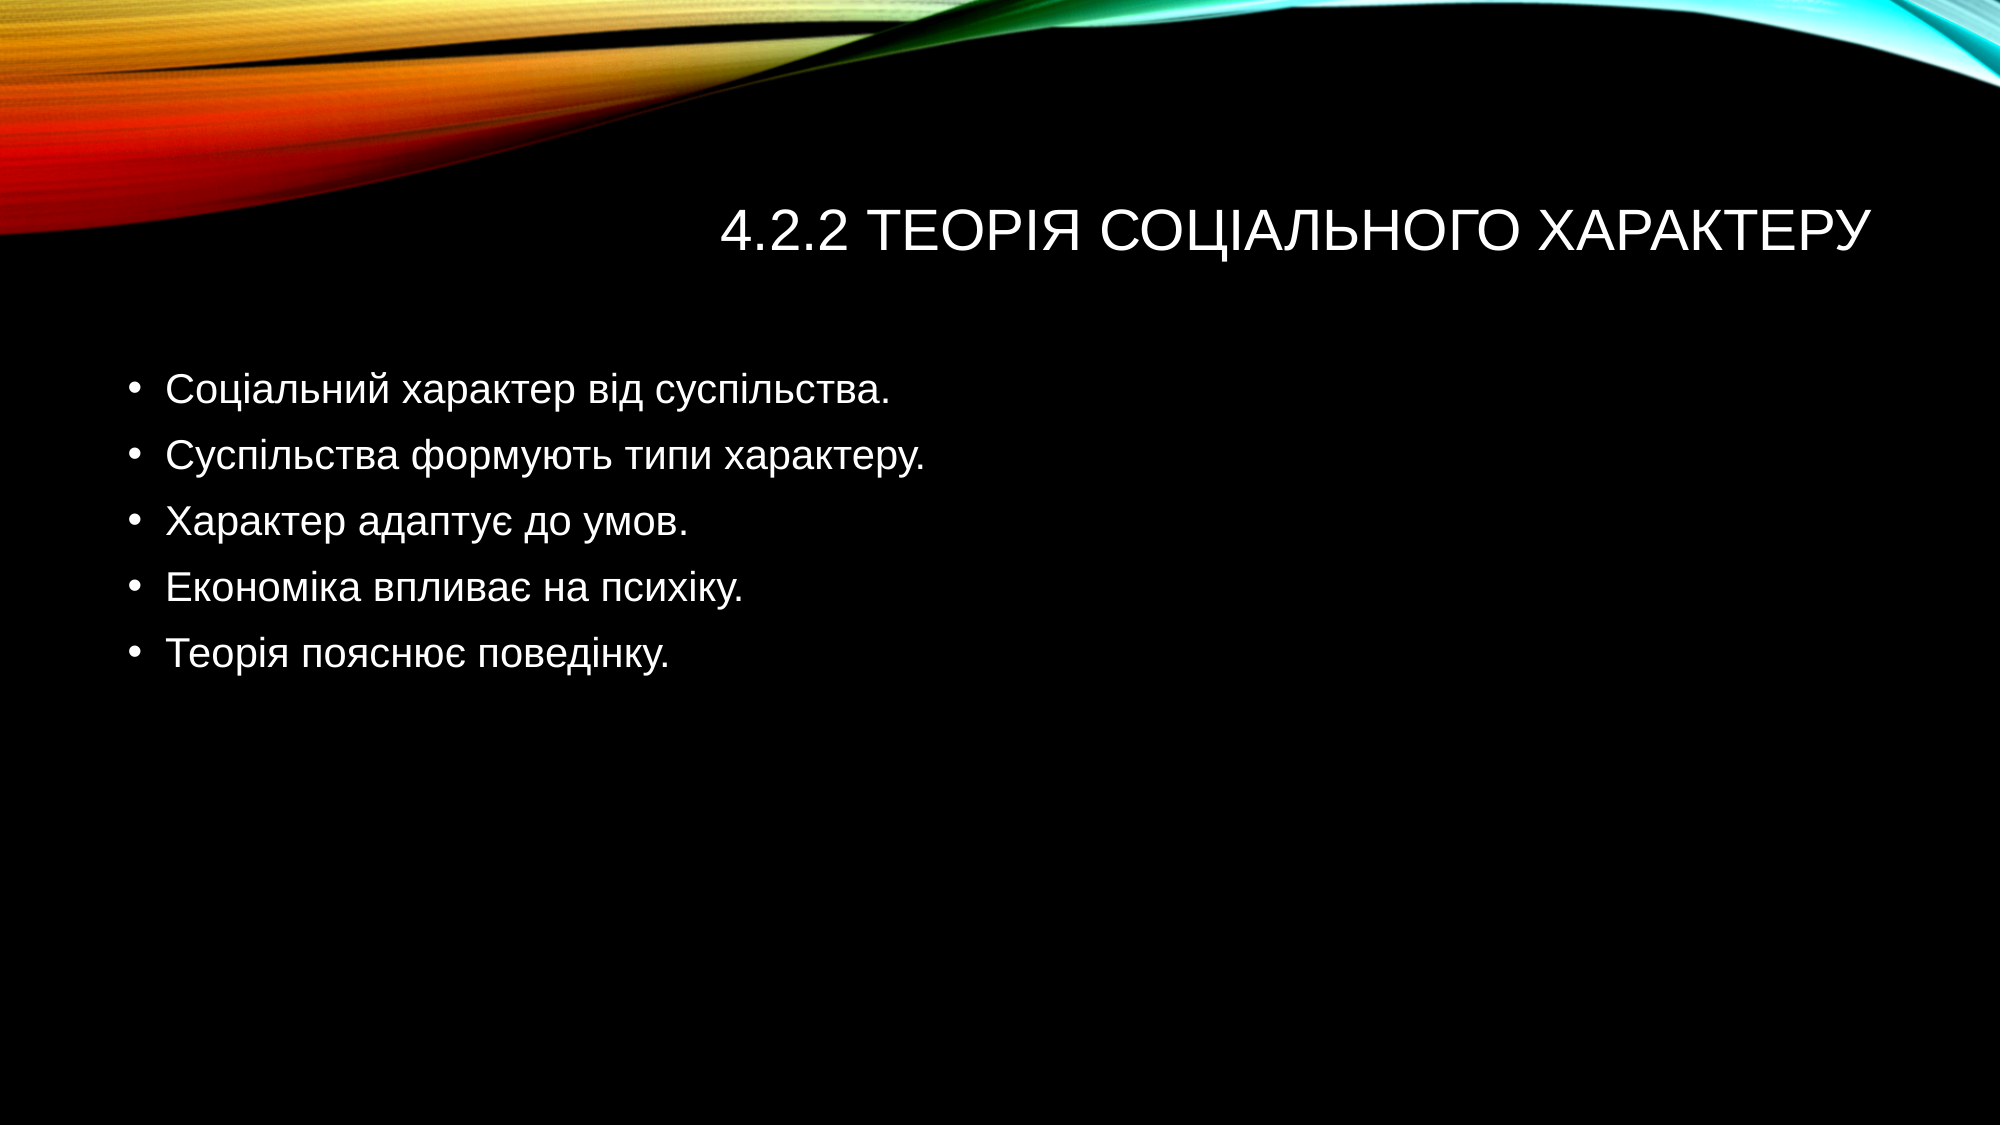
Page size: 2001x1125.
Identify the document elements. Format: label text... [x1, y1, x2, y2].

list Соціальний характер від суспільства. Суспільства формують типи характеру. Характер адаптує до умов. Економіка впливає на психіку. Теорія пояснює поведінку. [112, 360, 1888, 1021]
picture [0, 0, 2000, 237]
title 4.2.2 Теорія соціального характеру [474, 125, 1888, 338]
